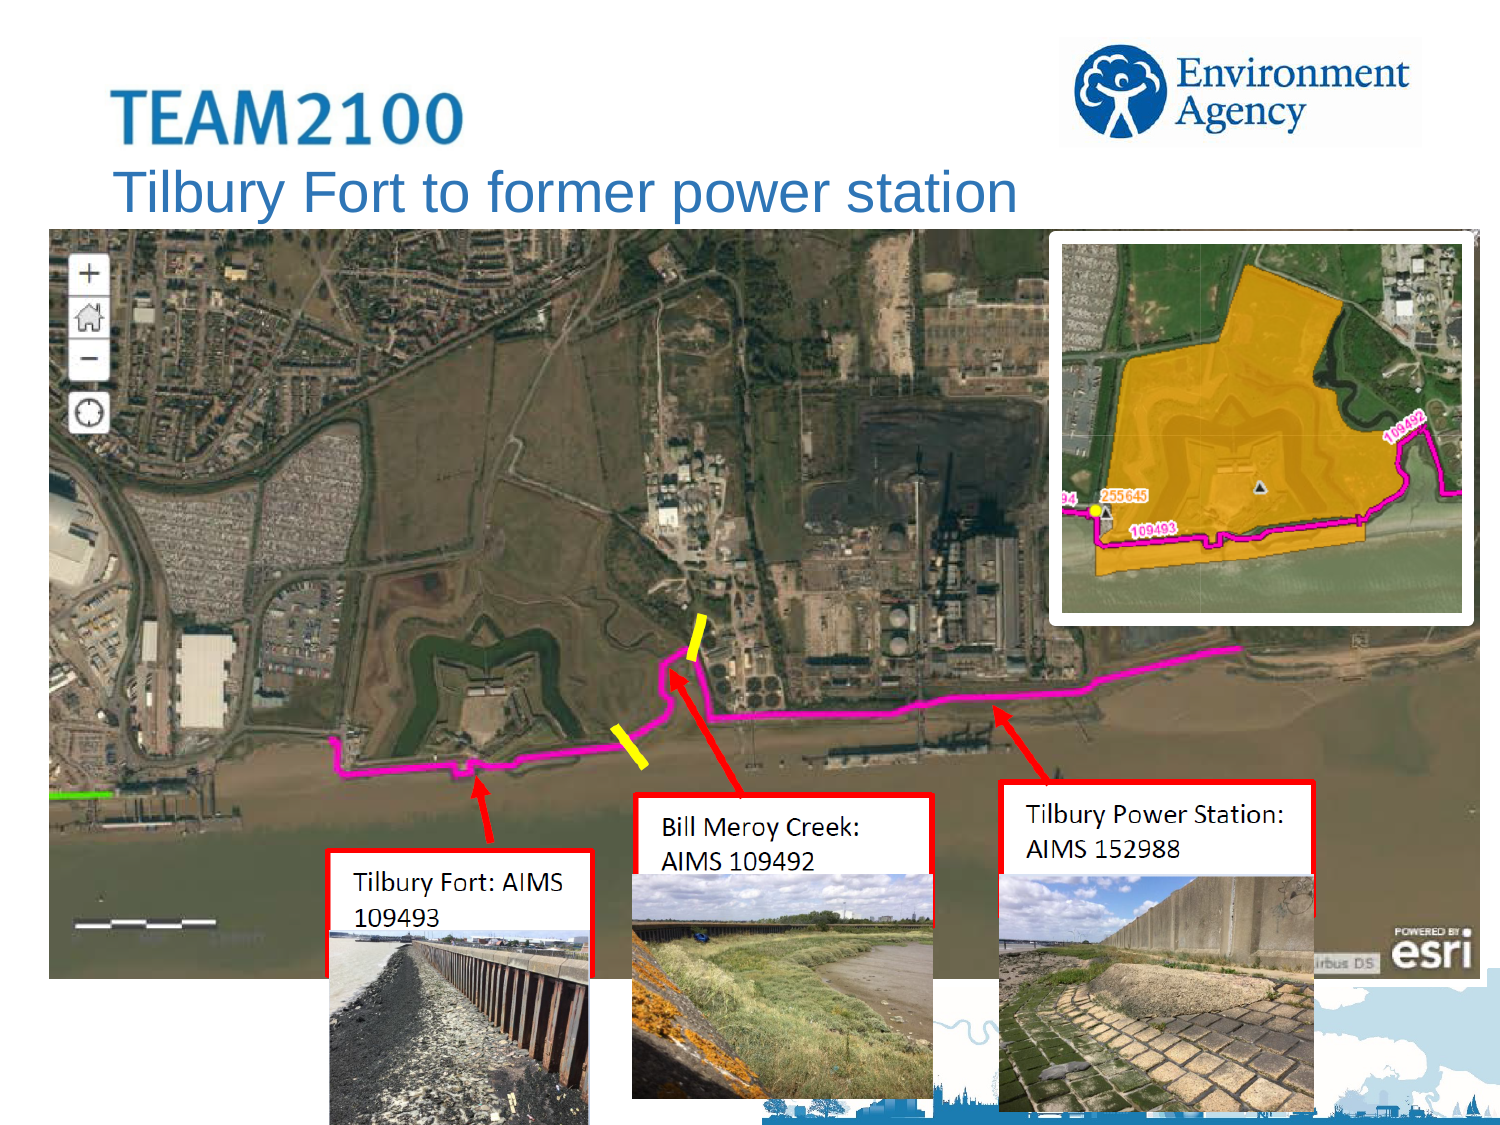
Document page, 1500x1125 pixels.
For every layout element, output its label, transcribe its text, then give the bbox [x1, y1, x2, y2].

picture [41, 221, 1500, 1125]
picture [101, 80, 480, 159]
text_box Tilbury Fort to former power station [98, 146, 1081, 221]
picture [978, 0, 1500, 185]
